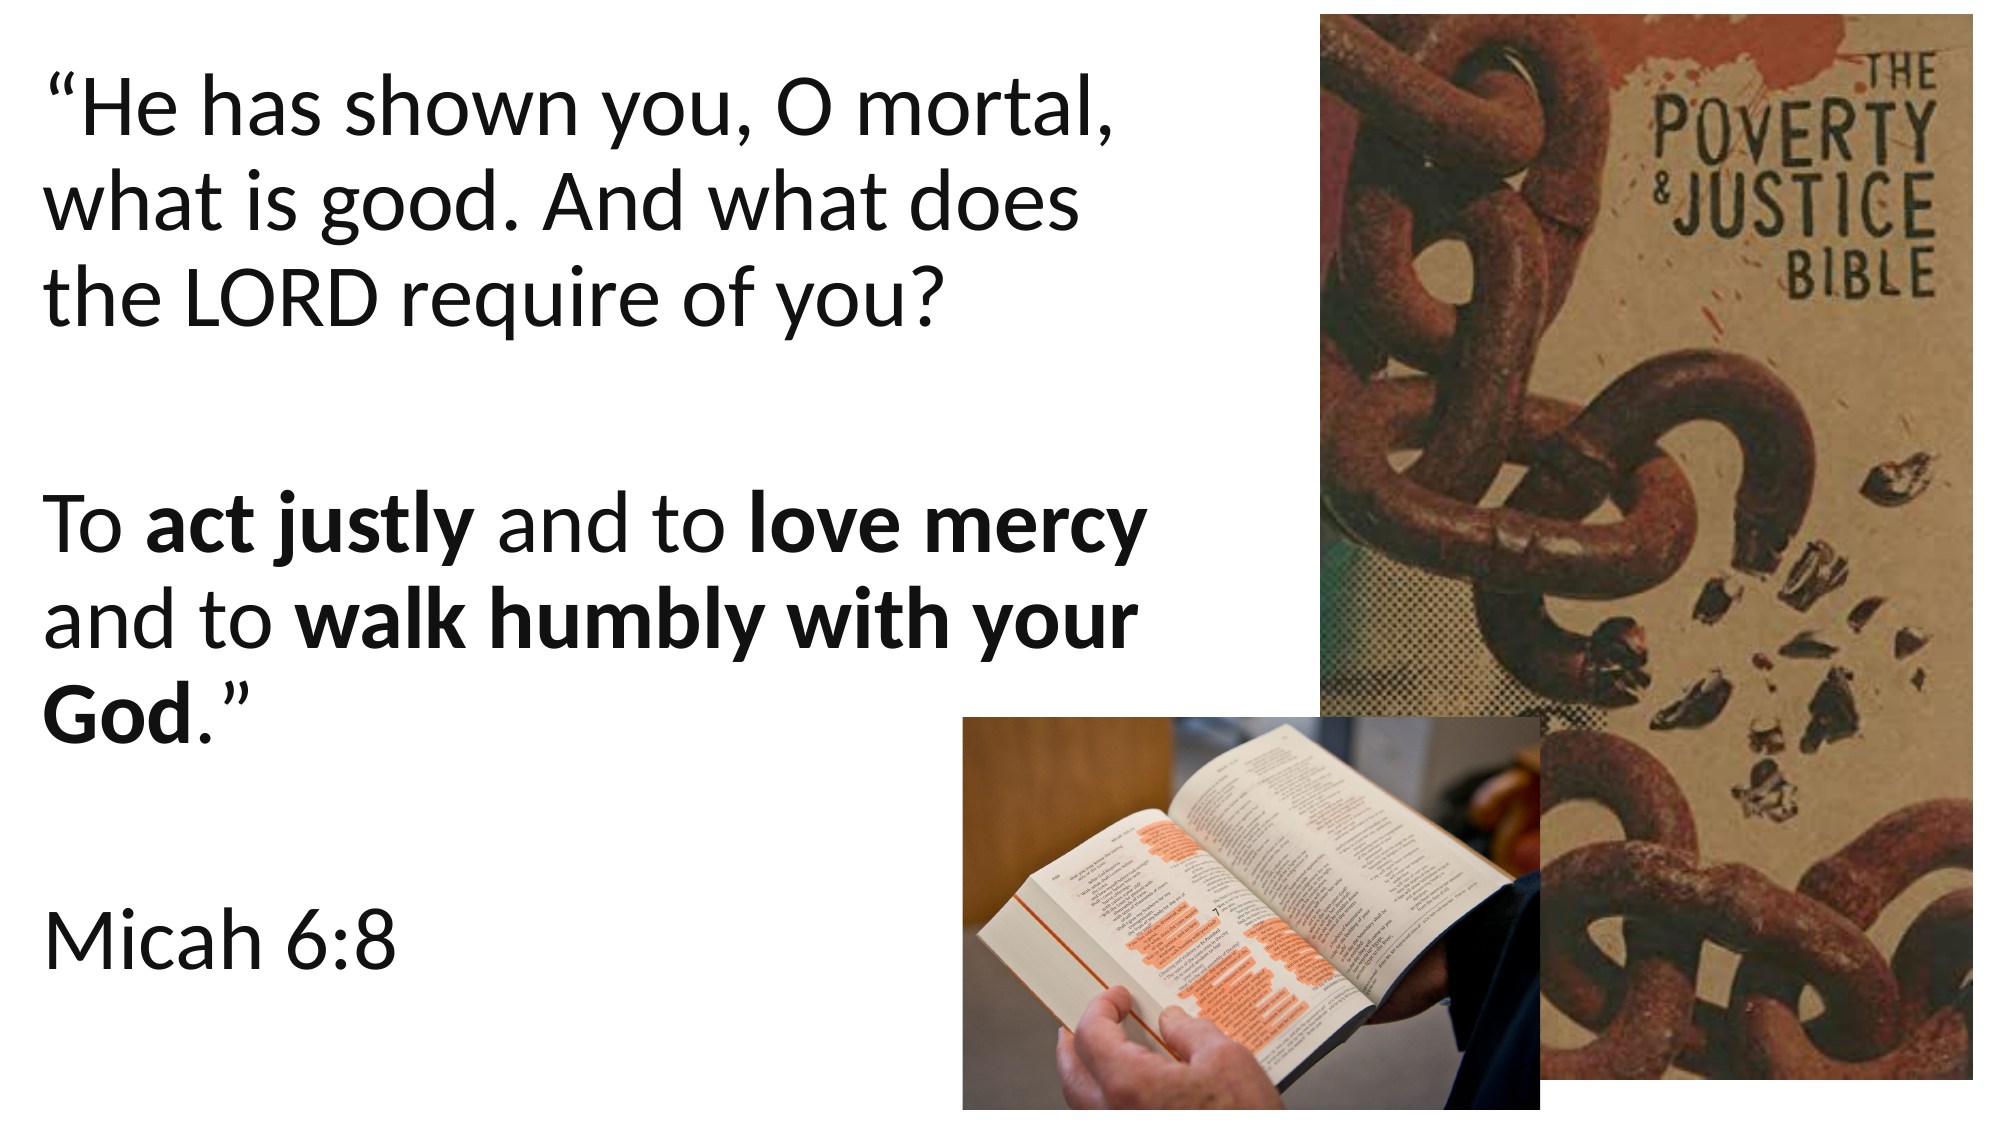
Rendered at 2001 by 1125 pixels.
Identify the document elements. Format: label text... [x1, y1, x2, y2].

picture [962, 14, 1973, 1110]
list “He has shown you, O mortal, what is good. And what does the LORD require of you? To act justly and to love mercy and to walk humbly with your God.” Micah 6:8 [27, 51, 1182, 1014]
